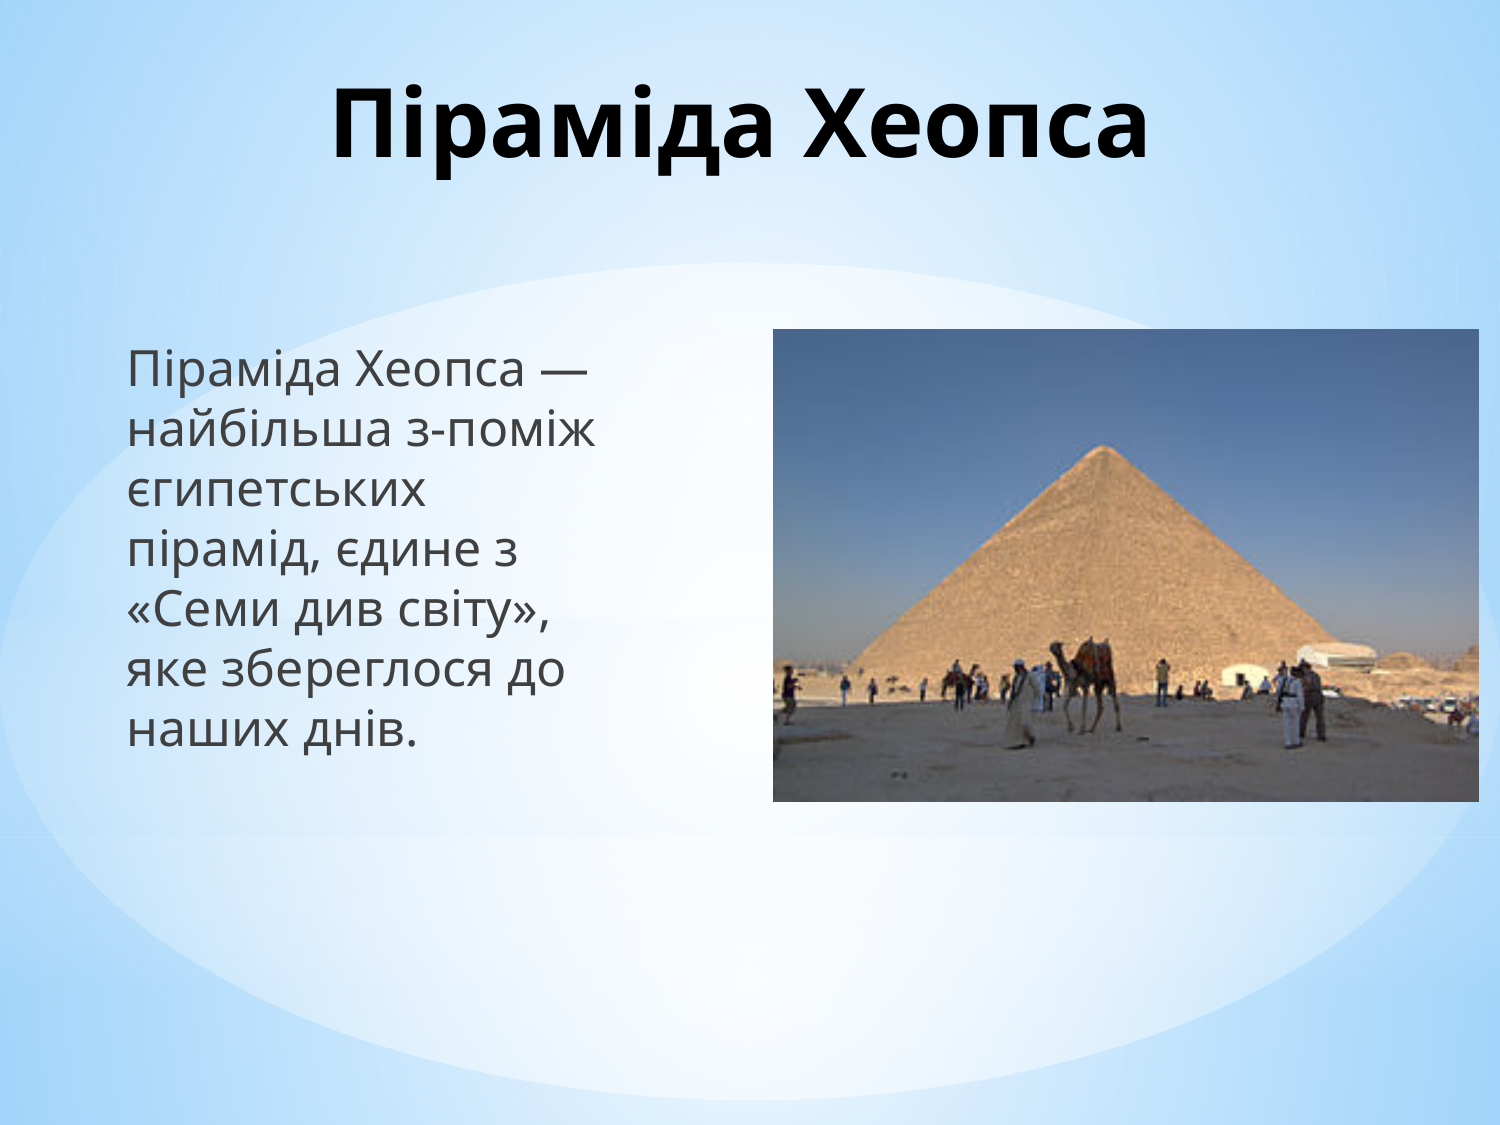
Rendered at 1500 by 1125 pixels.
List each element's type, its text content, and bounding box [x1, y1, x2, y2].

title Піраміда Хеопса [206, 54, 1275, 243]
text_box Піраміда Хеопса — найбільша з-поміж єгипетських пірамід, єдине з «Семи див світу», яке збереглося до наших днів. [112, 329, 644, 764]
picture [773, 328, 1479, 802]
